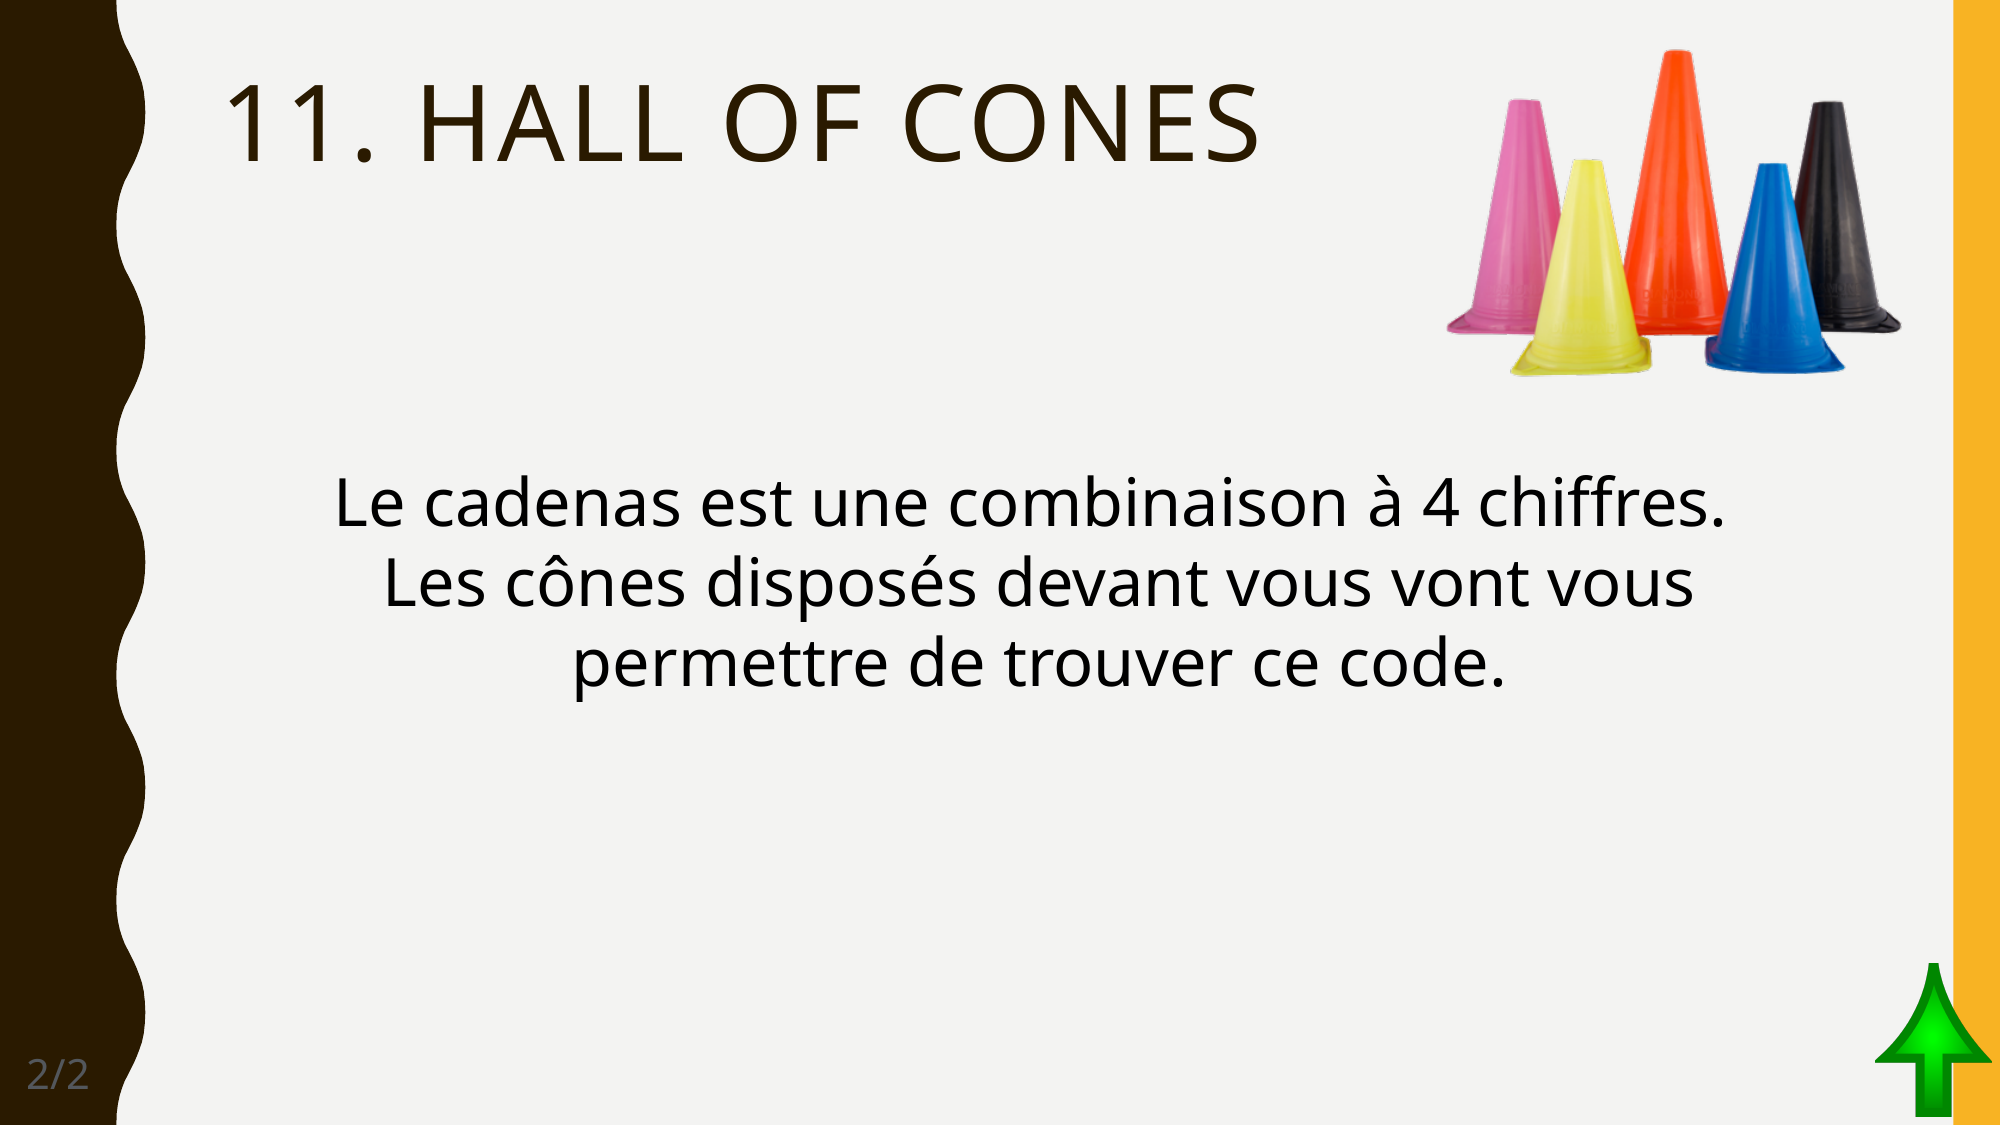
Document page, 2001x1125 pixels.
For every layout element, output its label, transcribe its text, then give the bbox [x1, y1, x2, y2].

text_box Le cadenas est une combinaison à 4 chiffres. Les cônes disposés devant vous vont vous permettre de trouver ce code. [221, 452, 1860, 707]
picture [1439, 0, 1905, 453]
text_box 2/2 [0, 1039, 117, 1105]
picture [1874, 963, 1992, 1117]
title 11. HALL OF CONES [205, 62, 1439, 308]
